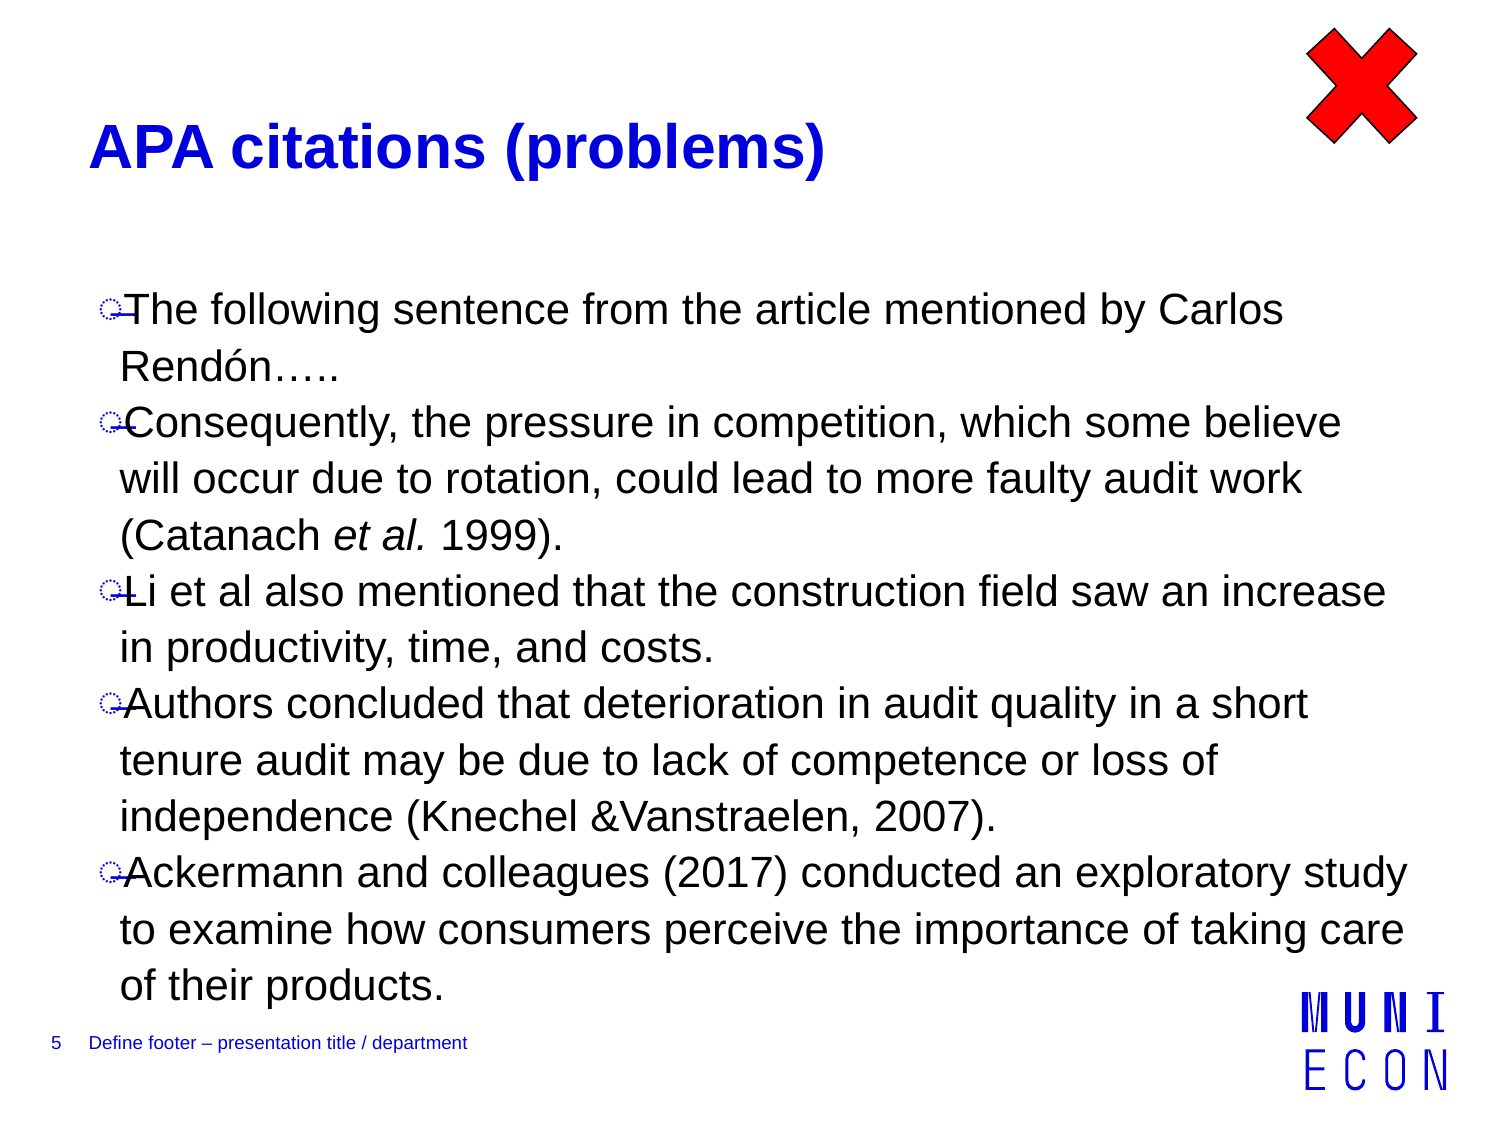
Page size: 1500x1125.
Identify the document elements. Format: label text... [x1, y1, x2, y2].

text_box [1307, 28, 1417, 144]
list The following sentence from the article mentioned by Carlos Rendón….. Consequently, the pressure in competition, which some believe will occur due to rotation, could lead to more faulty audit work (Catanach et al. 1999). Li et al also mentioned that the construction field saw an increase in productivity, time, and costs. Authors concluded that deterioration in audit quality in a short tenure audit may be due to lack of competence or loss of independence (Knechel &Vanstraelen, 2007). Ackermann and colleagues (2017) conducted an exploratory study to examine how consumers perceive the importance of taking care of their products. [88, 277, 1412, 957]
slide_number 5 [50, 1021, 82, 1063]
footer Define footer – presentation title / department [88, 1021, 1063, 1063]
title APA citations (problems) [88, 118, 1412, 193]
